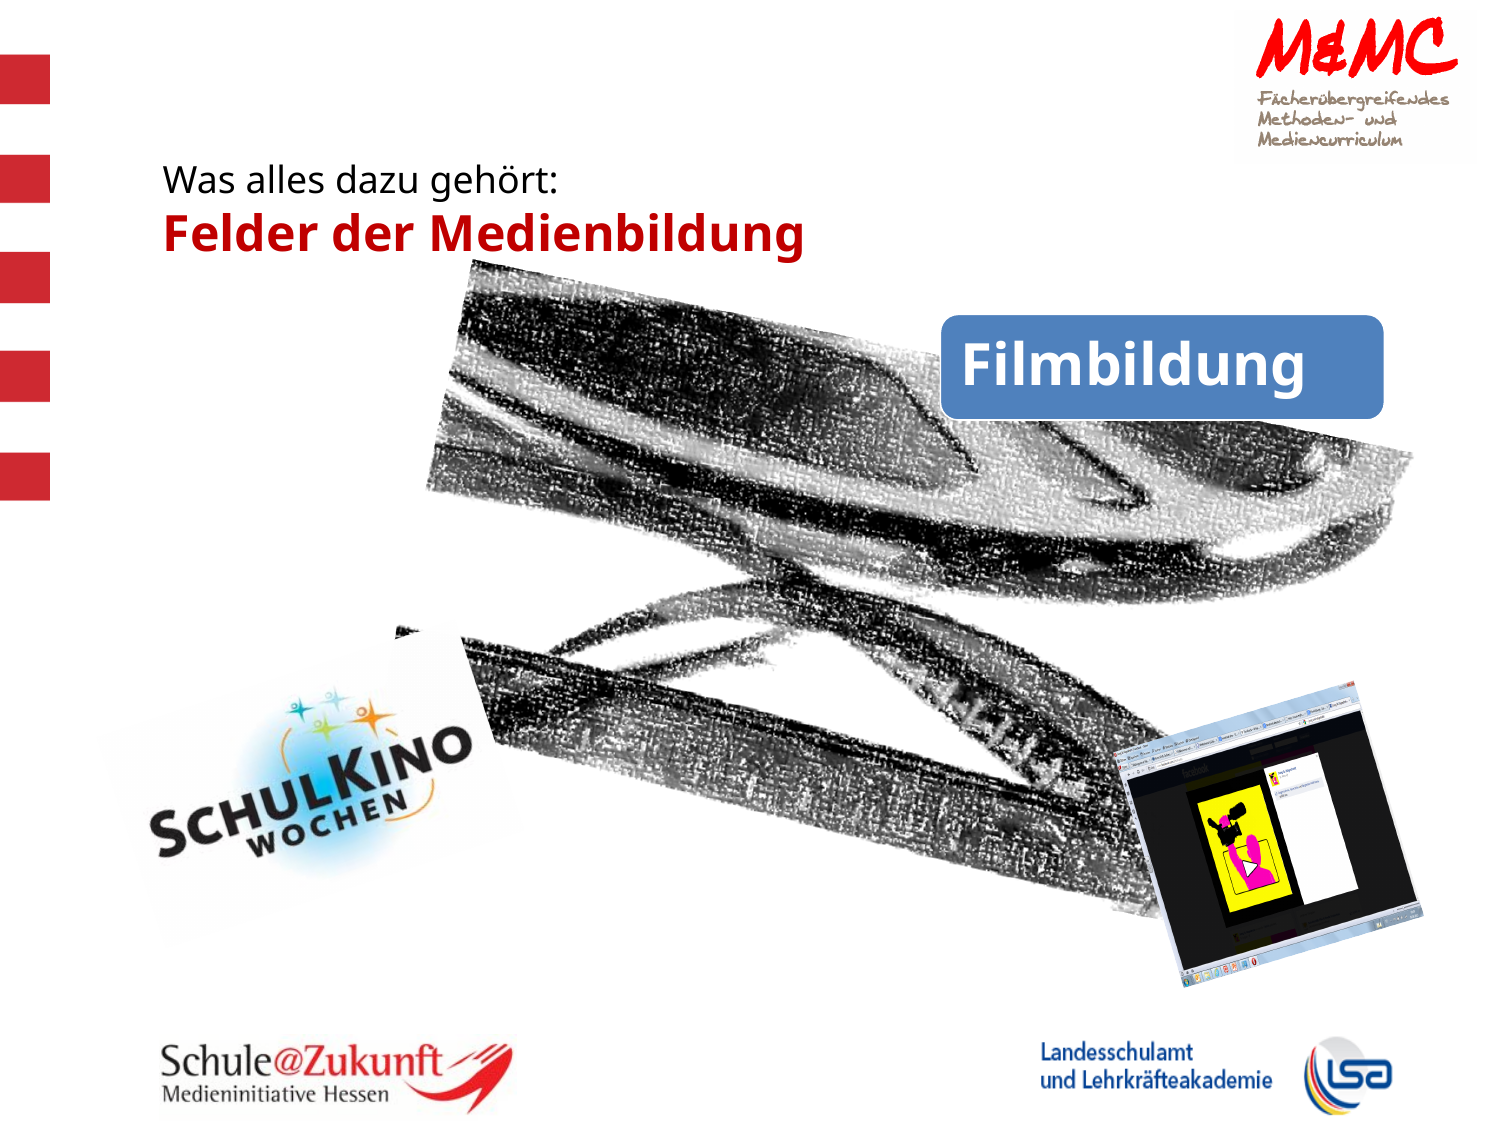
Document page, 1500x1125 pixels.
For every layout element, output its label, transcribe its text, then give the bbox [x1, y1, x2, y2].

text_box Was alles dazu gehört: Felder der Medienbildung [147, 149, 941, 269]
picture [98, 260, 1448, 988]
picture [1233, 9, 1477, 164]
text_box Filmbildung [940, 314, 1385, 352]
picture [1038, 1034, 1499, 1119]
picture [159, 1034, 517, 1121]
picture [0, 42, 51, 509]
